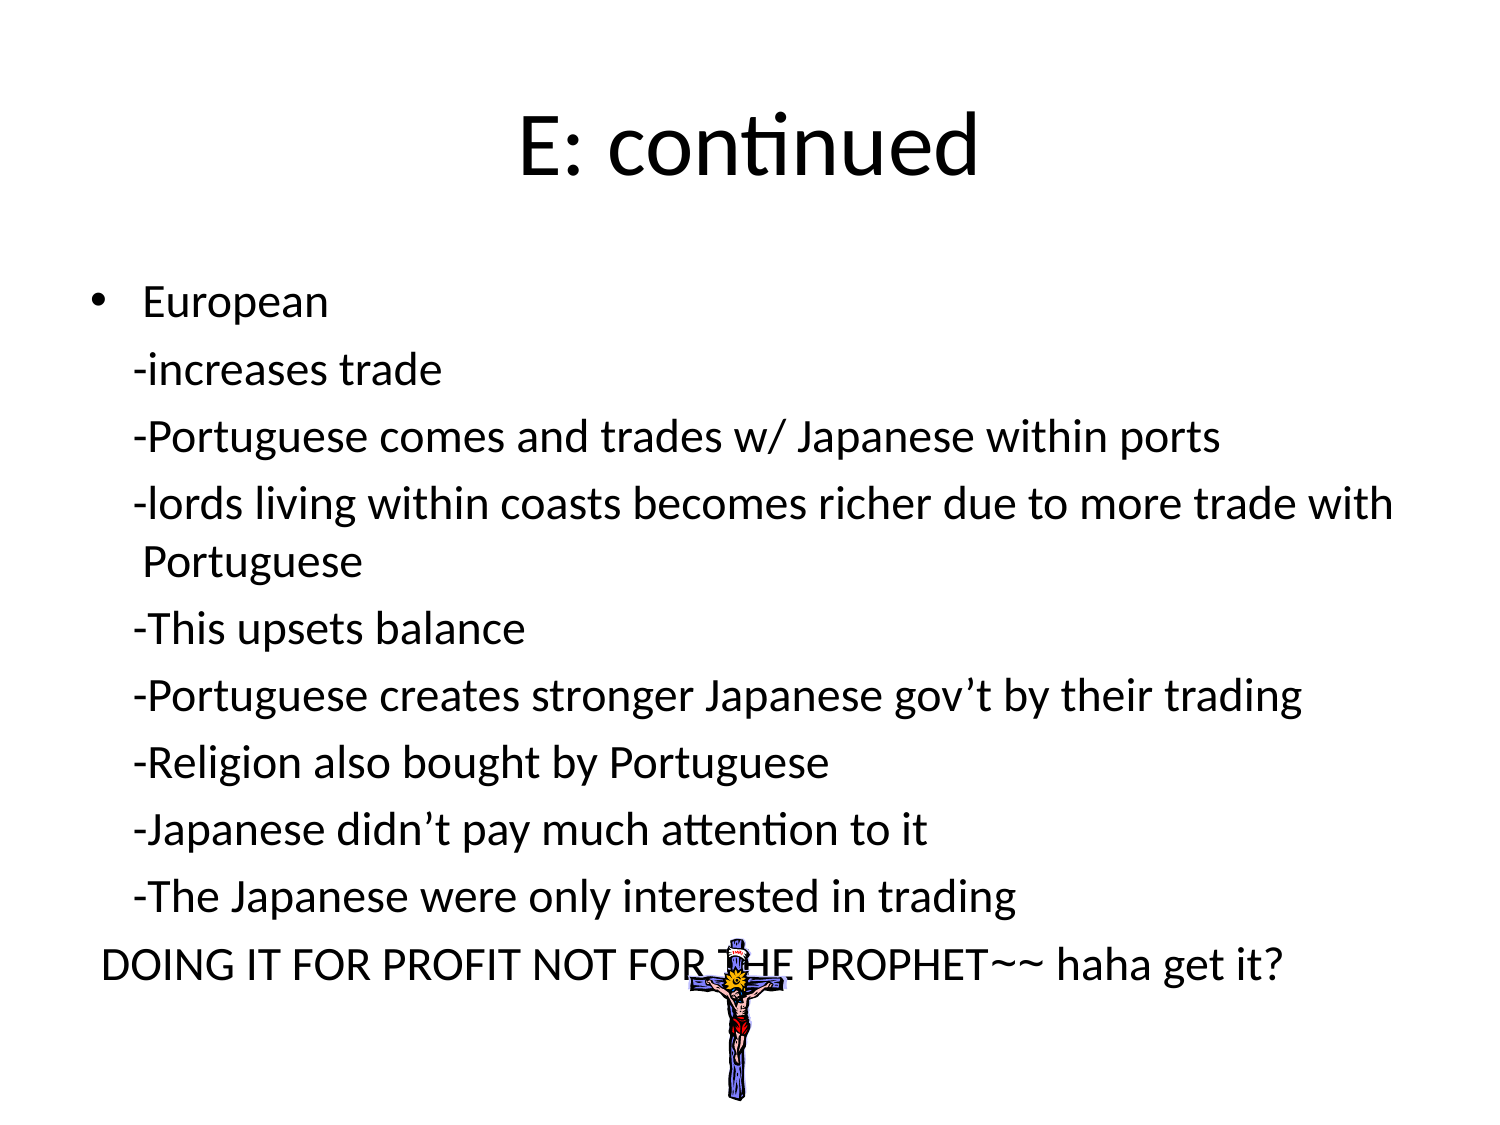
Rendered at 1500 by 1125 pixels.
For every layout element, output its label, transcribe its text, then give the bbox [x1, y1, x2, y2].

picture [687, 937, 788, 1102]
title E: continued [75, 45, 1425, 233]
list European -increases trade -Portuguese comes and trades w/ Japanese within ports -lords living within coasts becomes richer due to more trade with Portuguese -This upsets balance -Portuguese creates stronger Japanese gov’t by their trading -Religion also bought by Portuguese -Japanese didn’t pay much attention to it -The Japanese were only interested in trading DOING IT FOR PROFIT NOT FOR THE PROPHET~~ haha get it? [75, 262, 1425, 1005]
